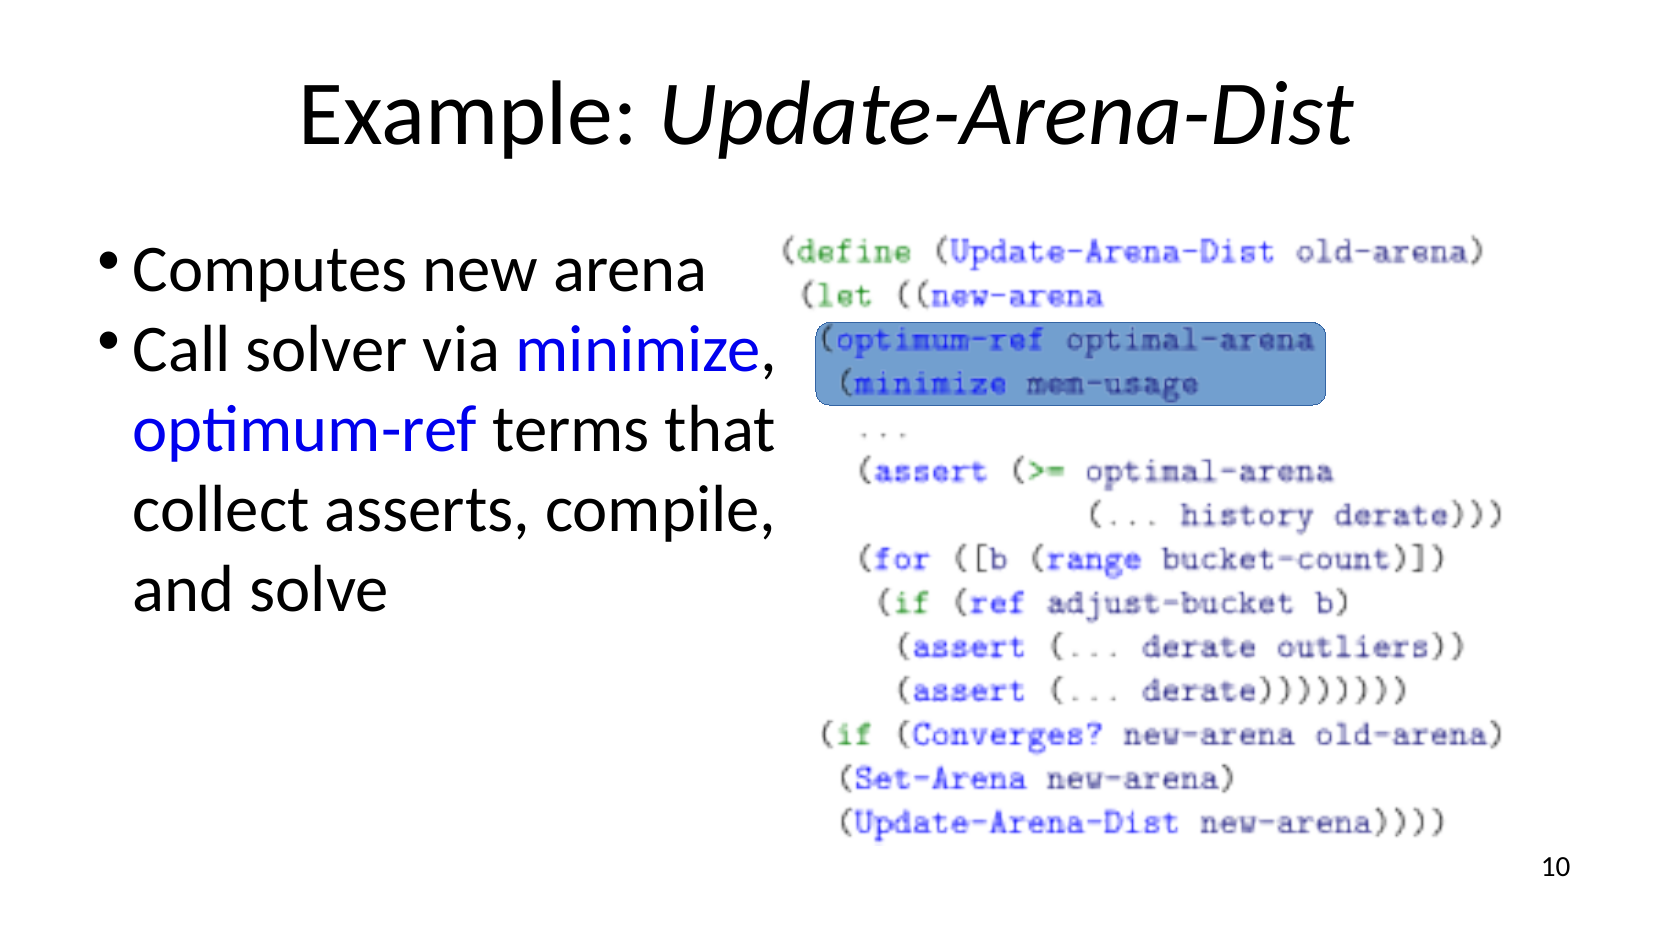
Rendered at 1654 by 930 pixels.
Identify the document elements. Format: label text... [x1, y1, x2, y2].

picture [779, 232, 1506, 846]
slide_number 9 [1185, 847, 1571, 912]
title Example: Update-Arena-Dist [82, 37, 1571, 193]
text_box Computes new arena Call solver via minimize, optimum-ref terms that collect asserts, compile, and solve [82, 217, 889, 930]
